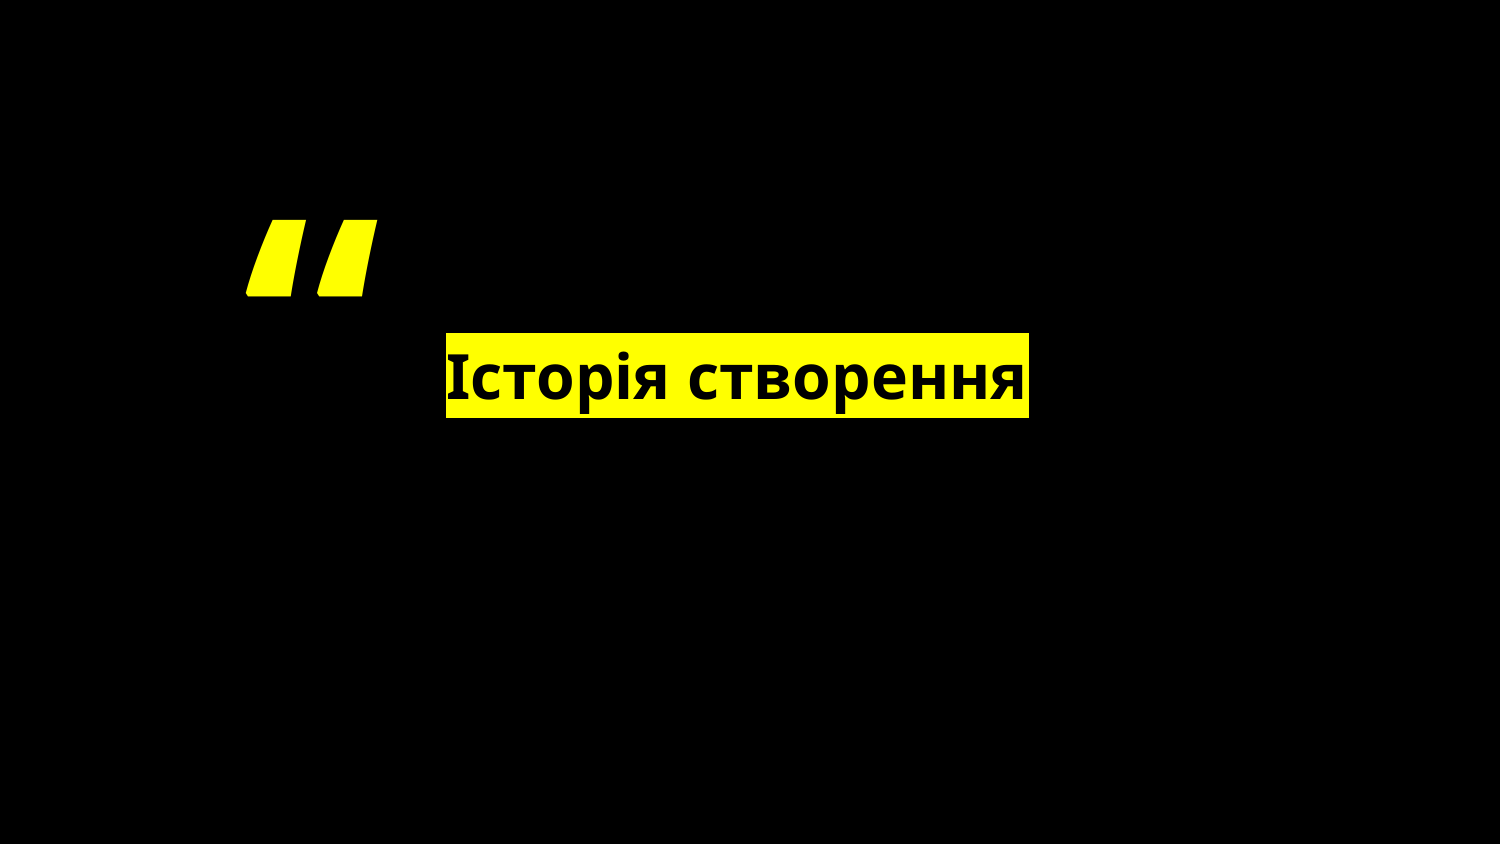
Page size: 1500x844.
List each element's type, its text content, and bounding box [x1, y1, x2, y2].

list Історія створення [431, 322, 1320, 457]
